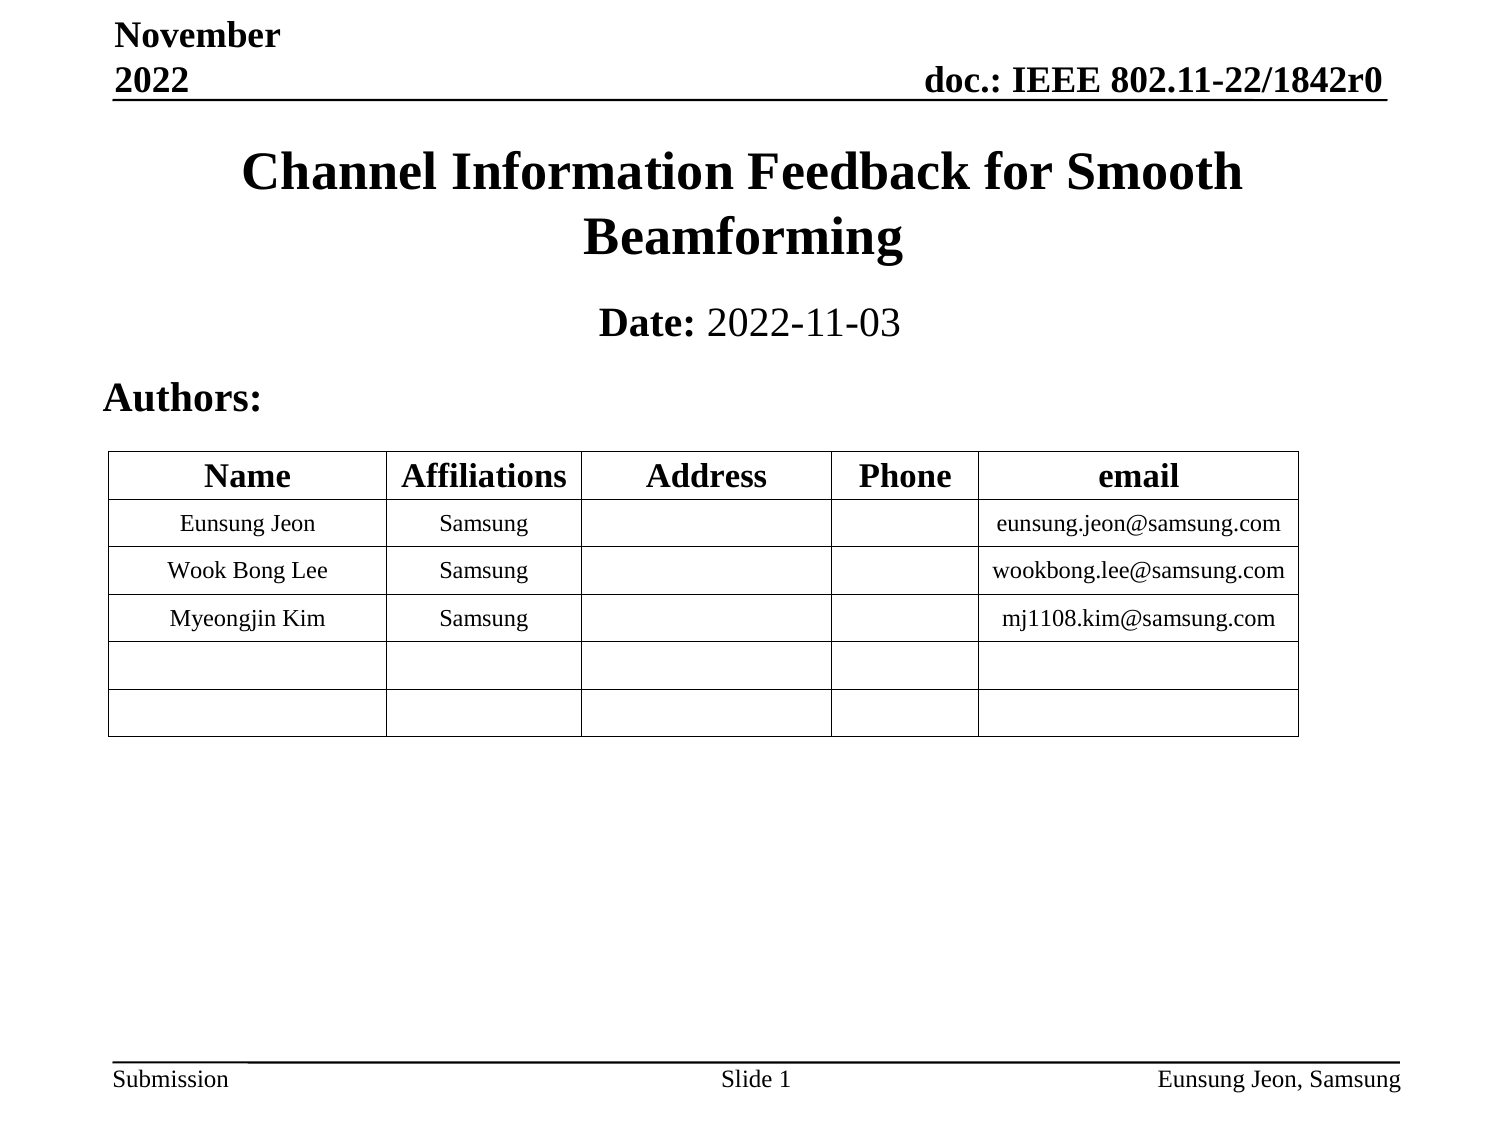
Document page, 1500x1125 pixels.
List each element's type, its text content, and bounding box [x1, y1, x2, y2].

text_box Authors: [87, 362, 325, 425]
list Date: 2022-11-03 [112, 287, 1388, 351]
title Channel Information Feedback for Smooth Beamforming [62, 112, 1426, 288]
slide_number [114, 54, 286, 101]
footer Eunsung Jeon, Samsung [1155, 1061, 1402, 1093]
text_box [86, 450, 1318, 1072]
slide_number Slide 1 [712, 1080, 800, 1093]
